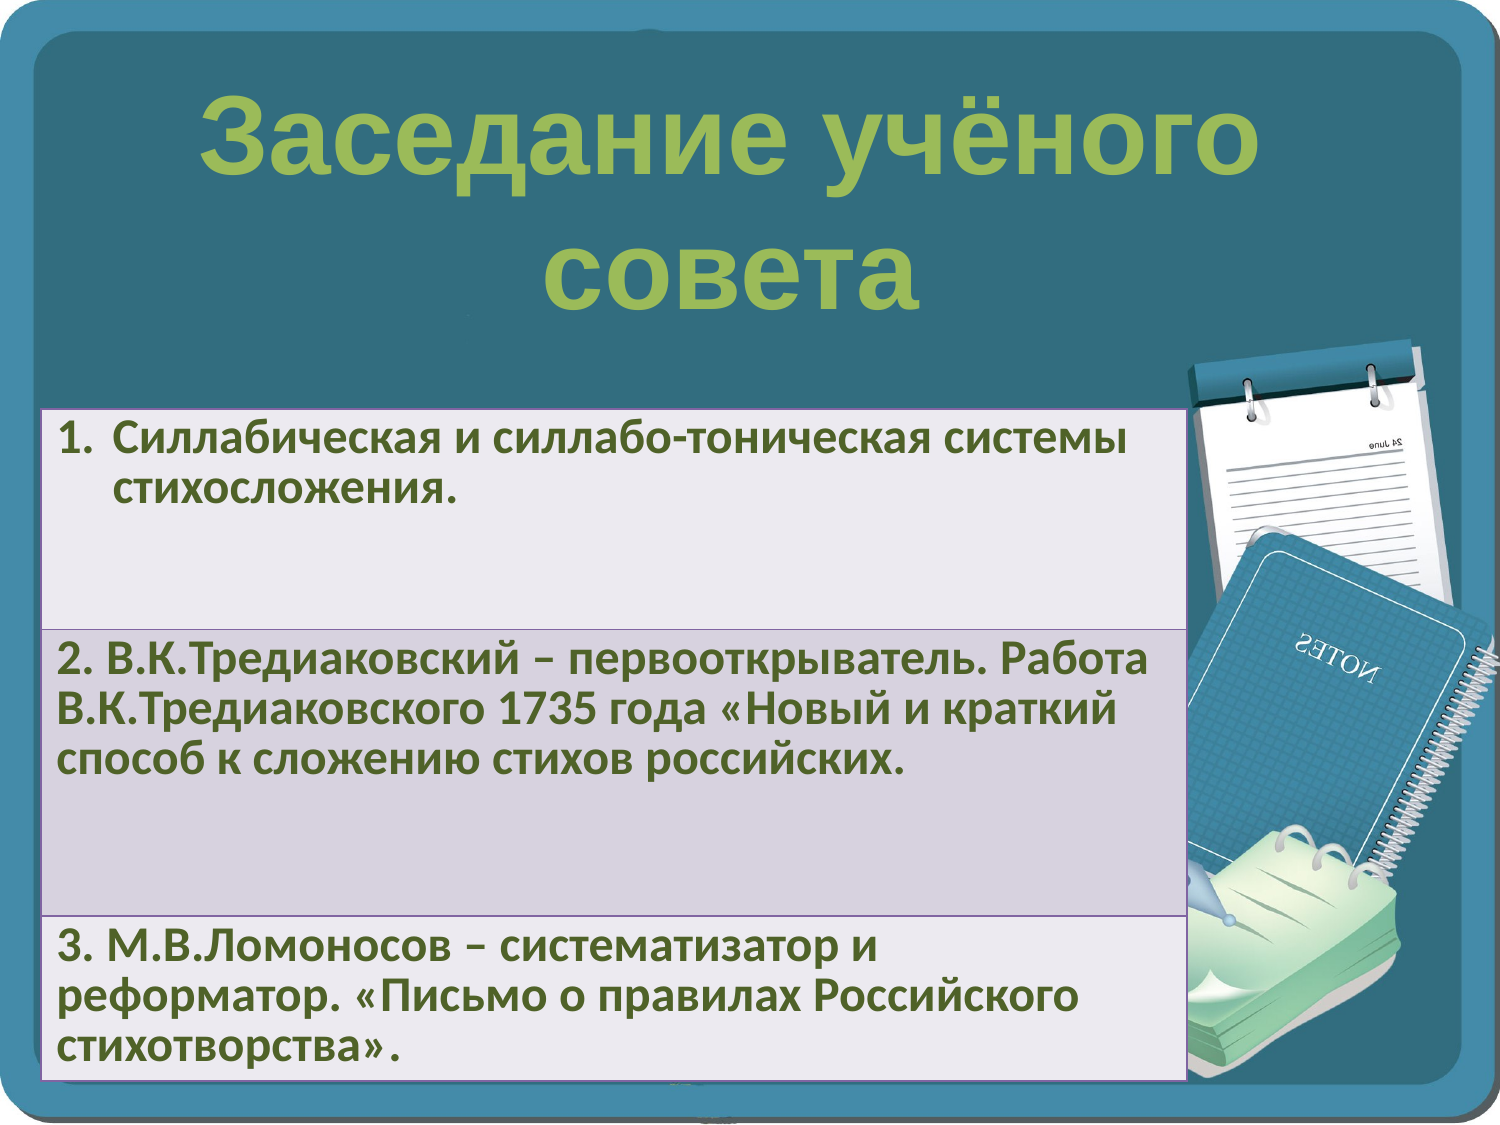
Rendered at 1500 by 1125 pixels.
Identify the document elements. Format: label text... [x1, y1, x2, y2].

table_header Силлабическая и силлабо-тоническая системы стихосложения. [42, 410, 1186, 629]
table_cell 3. М.В.Ломоносов – систематизатор и реформатор. «Письмо о правилах Российского стихотворства». [42, 917, 1186, 1080]
text_box Заседание учёного совета [41, 54, 1420, 340]
table_cell 2. В.К.Тредиаковский – первооткрыватель. Работа В.К.Тредиаковского 1735 года «Новый и краткий способ к сложению стихов российских. [42, 630, 1186, 915]
picture [0, 0, 1500, 1125]
